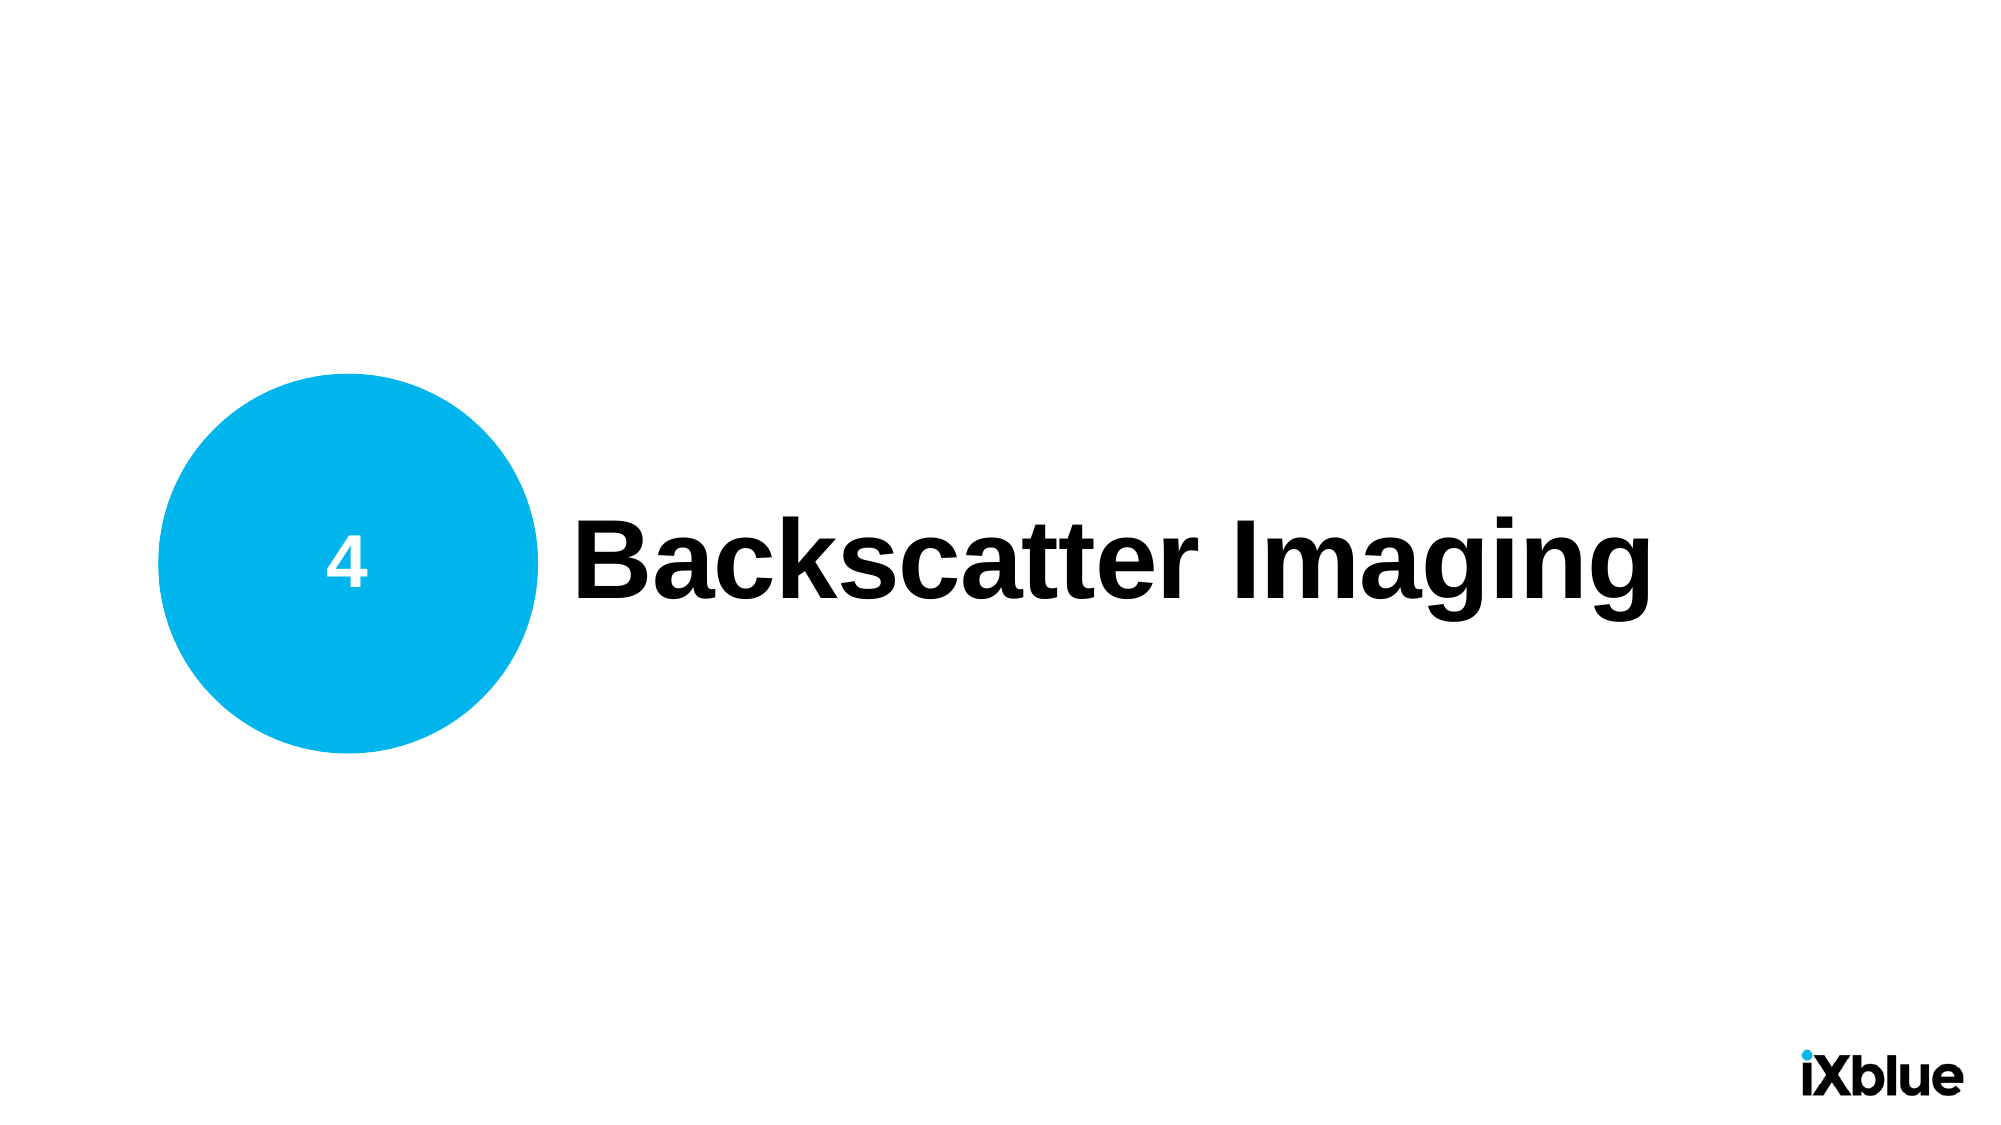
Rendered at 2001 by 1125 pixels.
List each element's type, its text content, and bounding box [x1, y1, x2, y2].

list Backscatter Imaging [556, 493, 1984, 632]
picture [138, 354, 557, 773]
picture [1752, 942, 2001, 1125]
list 4 [181, 515, 514, 613]
